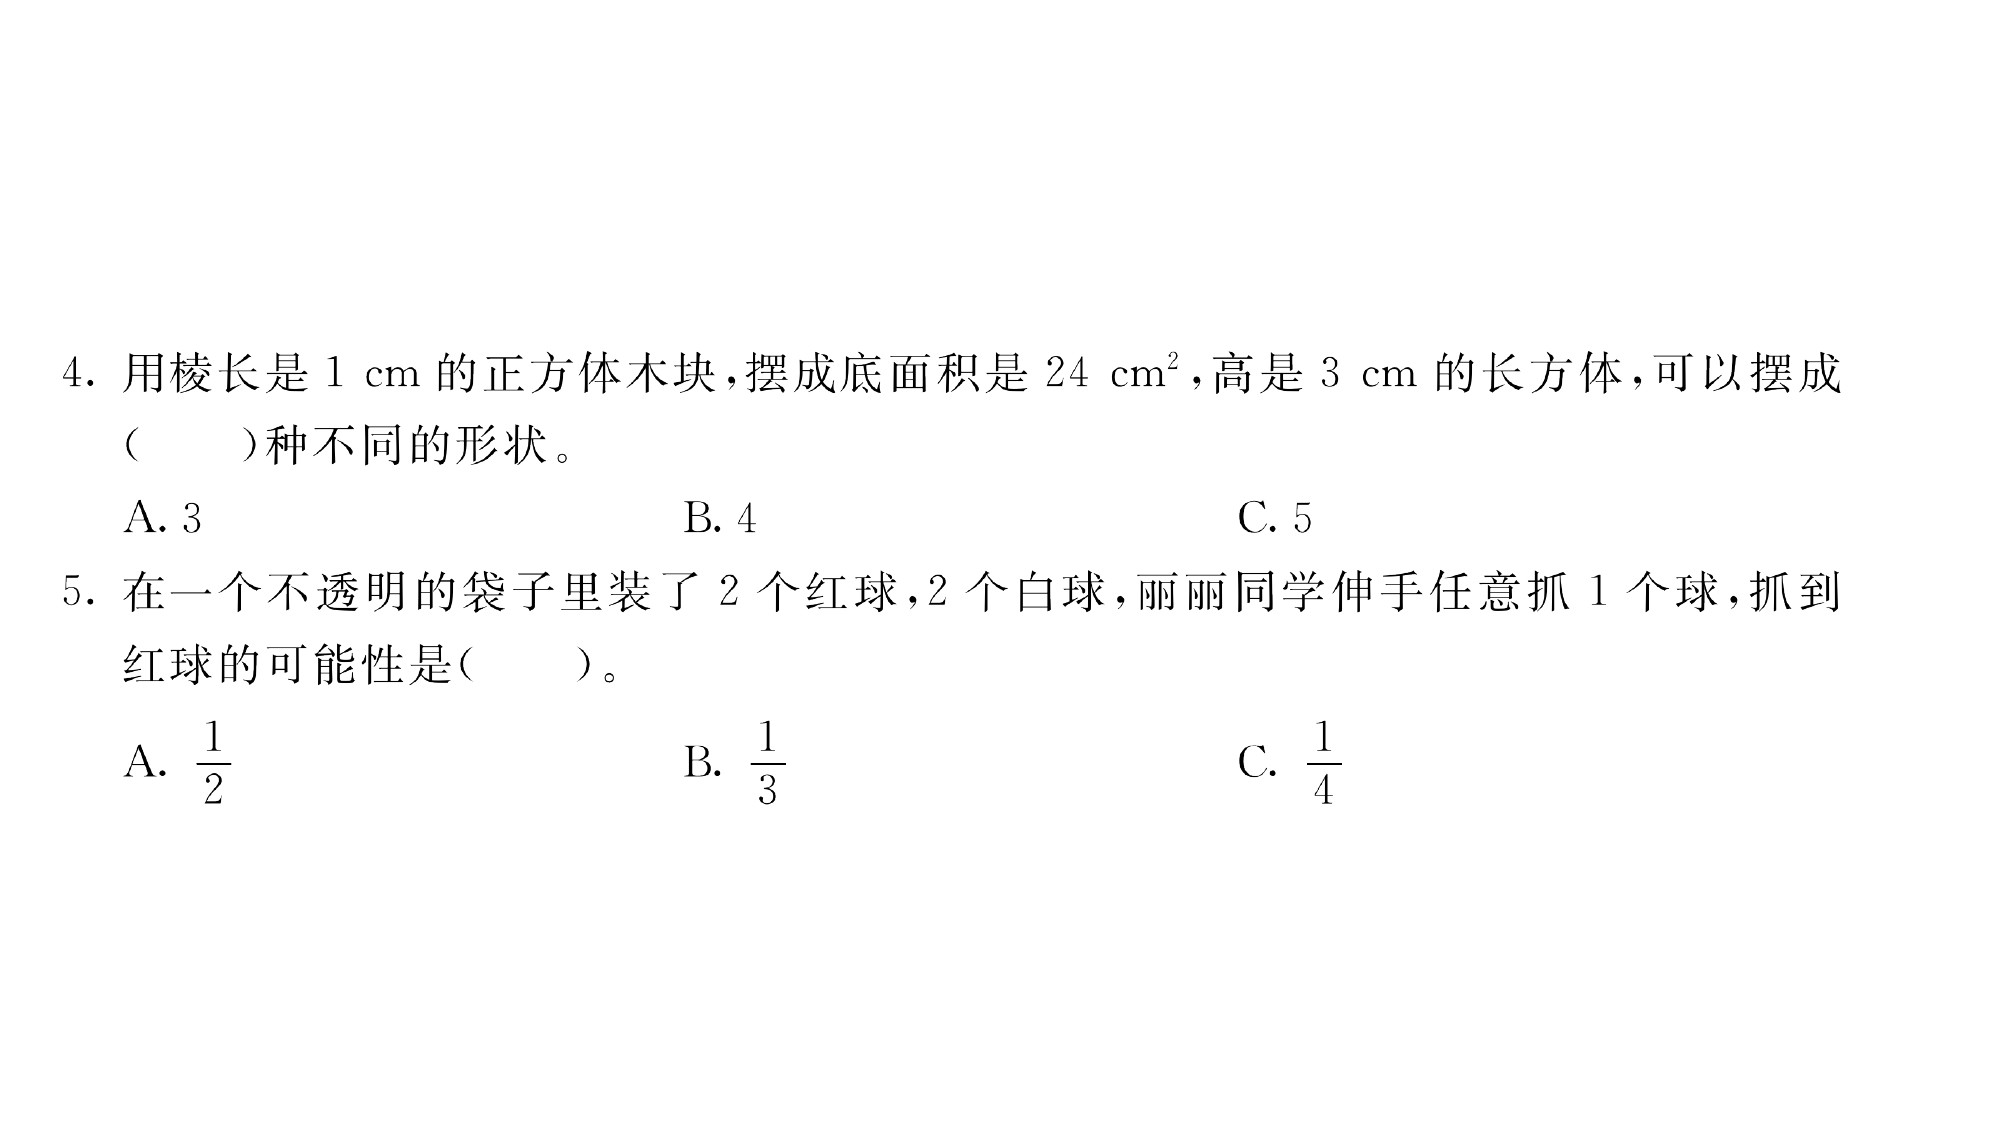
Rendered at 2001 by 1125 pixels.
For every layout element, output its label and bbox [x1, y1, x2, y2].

picture [58, 329, 1949, 813]
